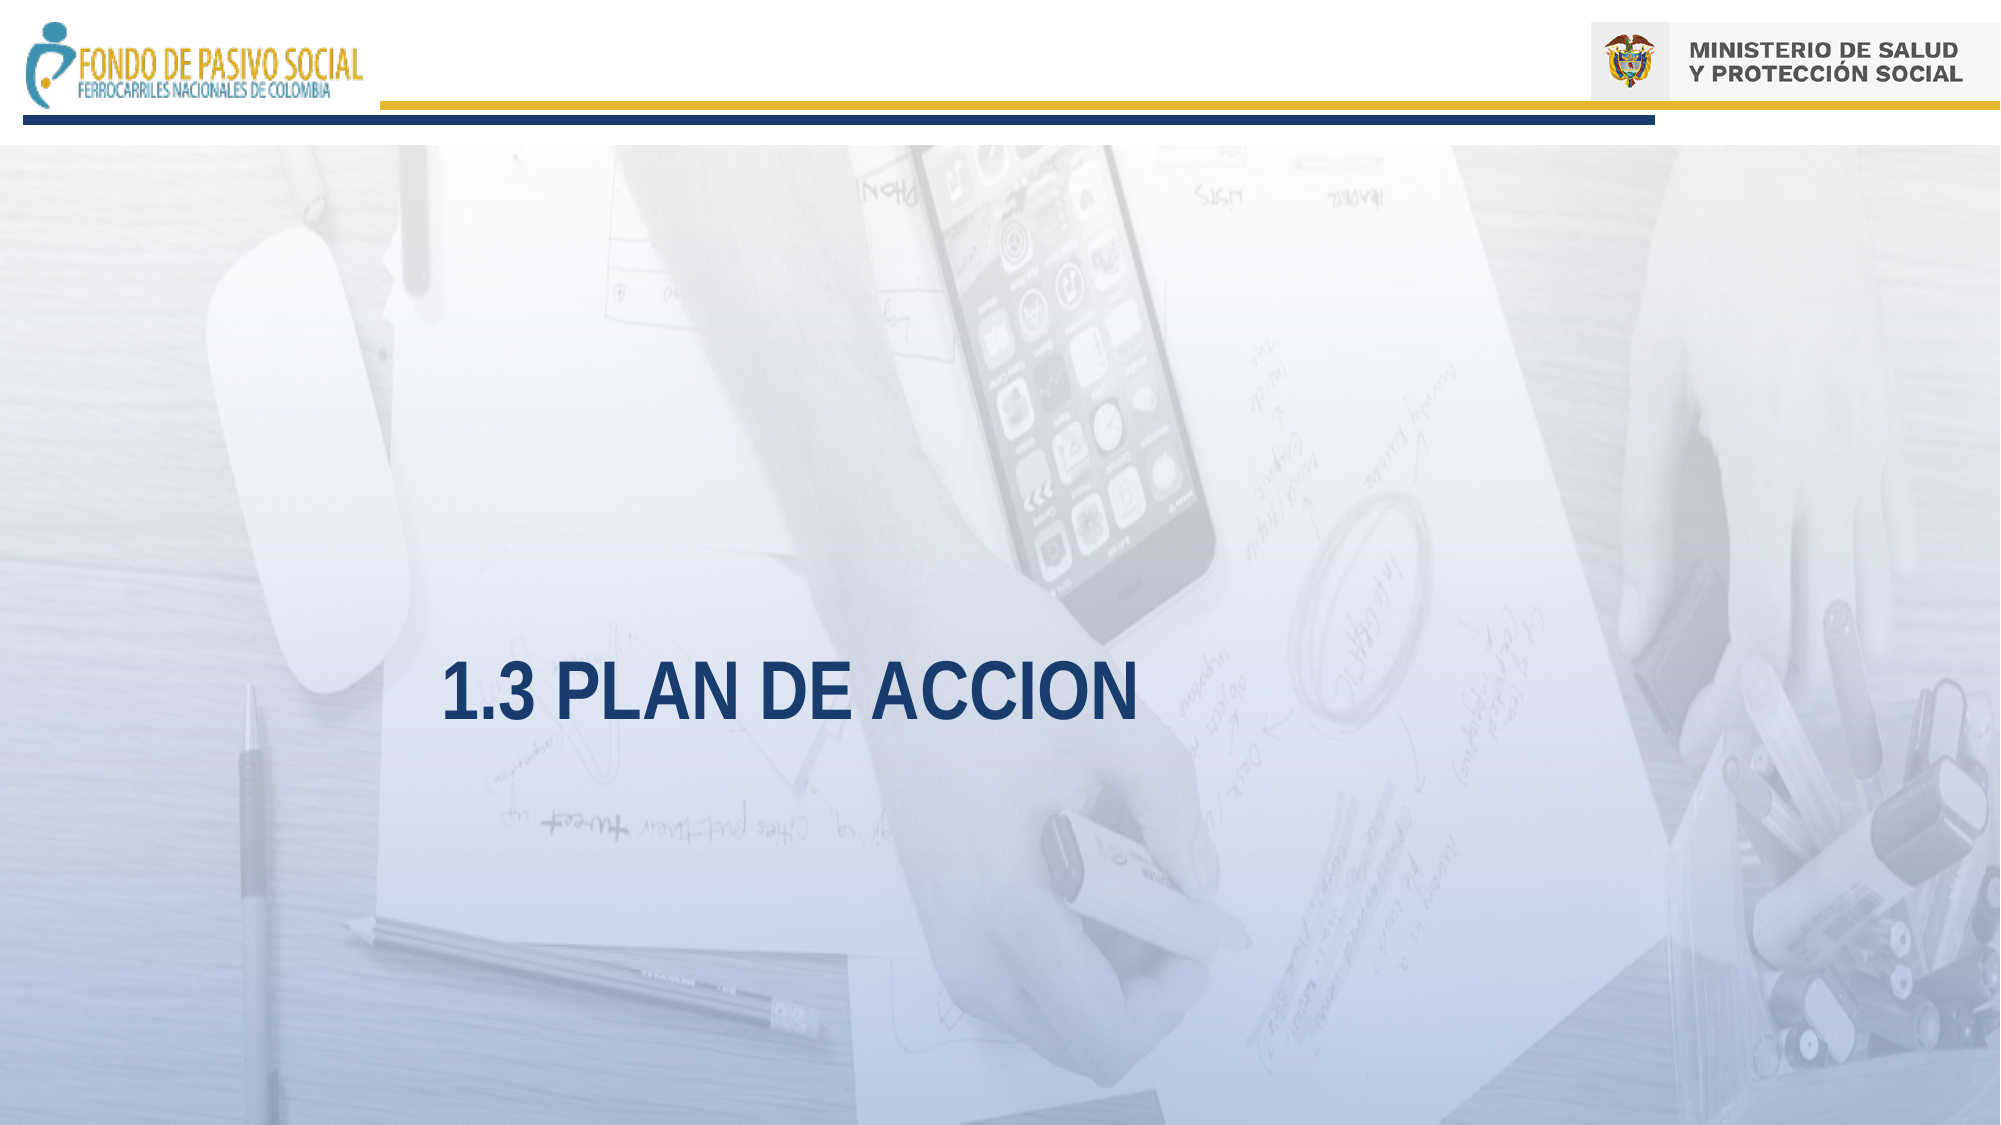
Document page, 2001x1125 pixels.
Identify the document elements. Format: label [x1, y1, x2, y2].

picture [0, 145, 2000, 1125]
picture [1591, 22, 2000, 100]
picture [26, 22, 363, 109]
